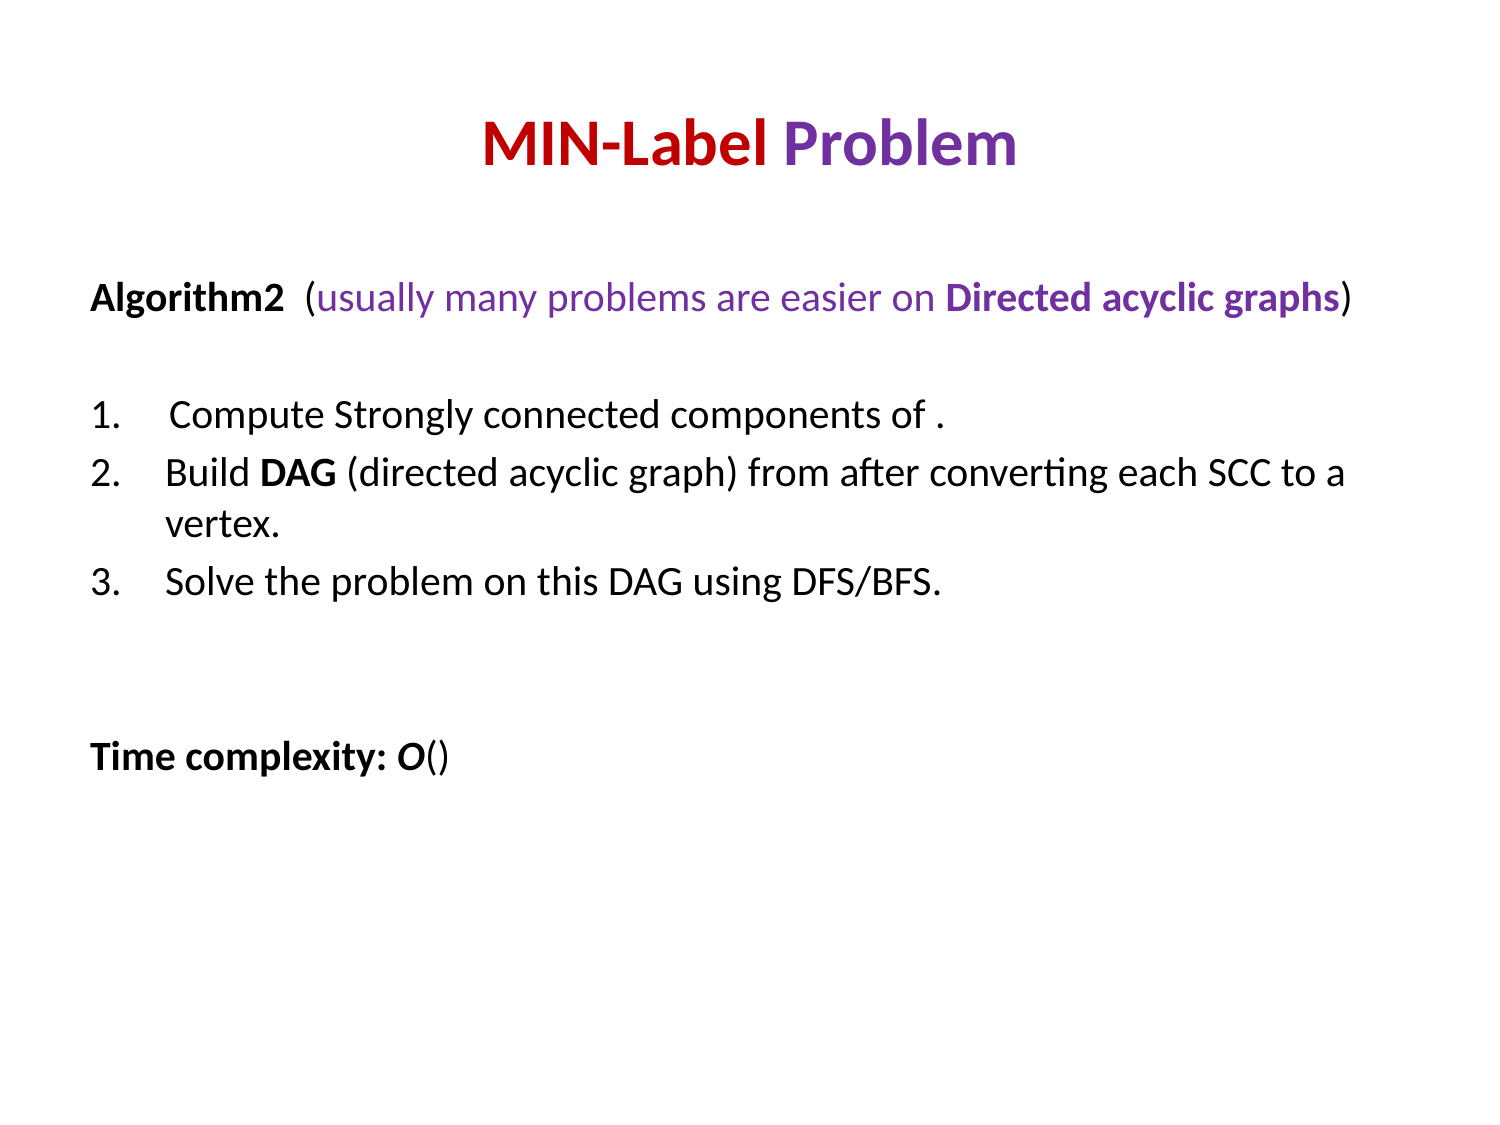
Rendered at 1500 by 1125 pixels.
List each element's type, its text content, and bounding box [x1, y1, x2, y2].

title MIN-Label Problem [75, 45, 1425, 233]
